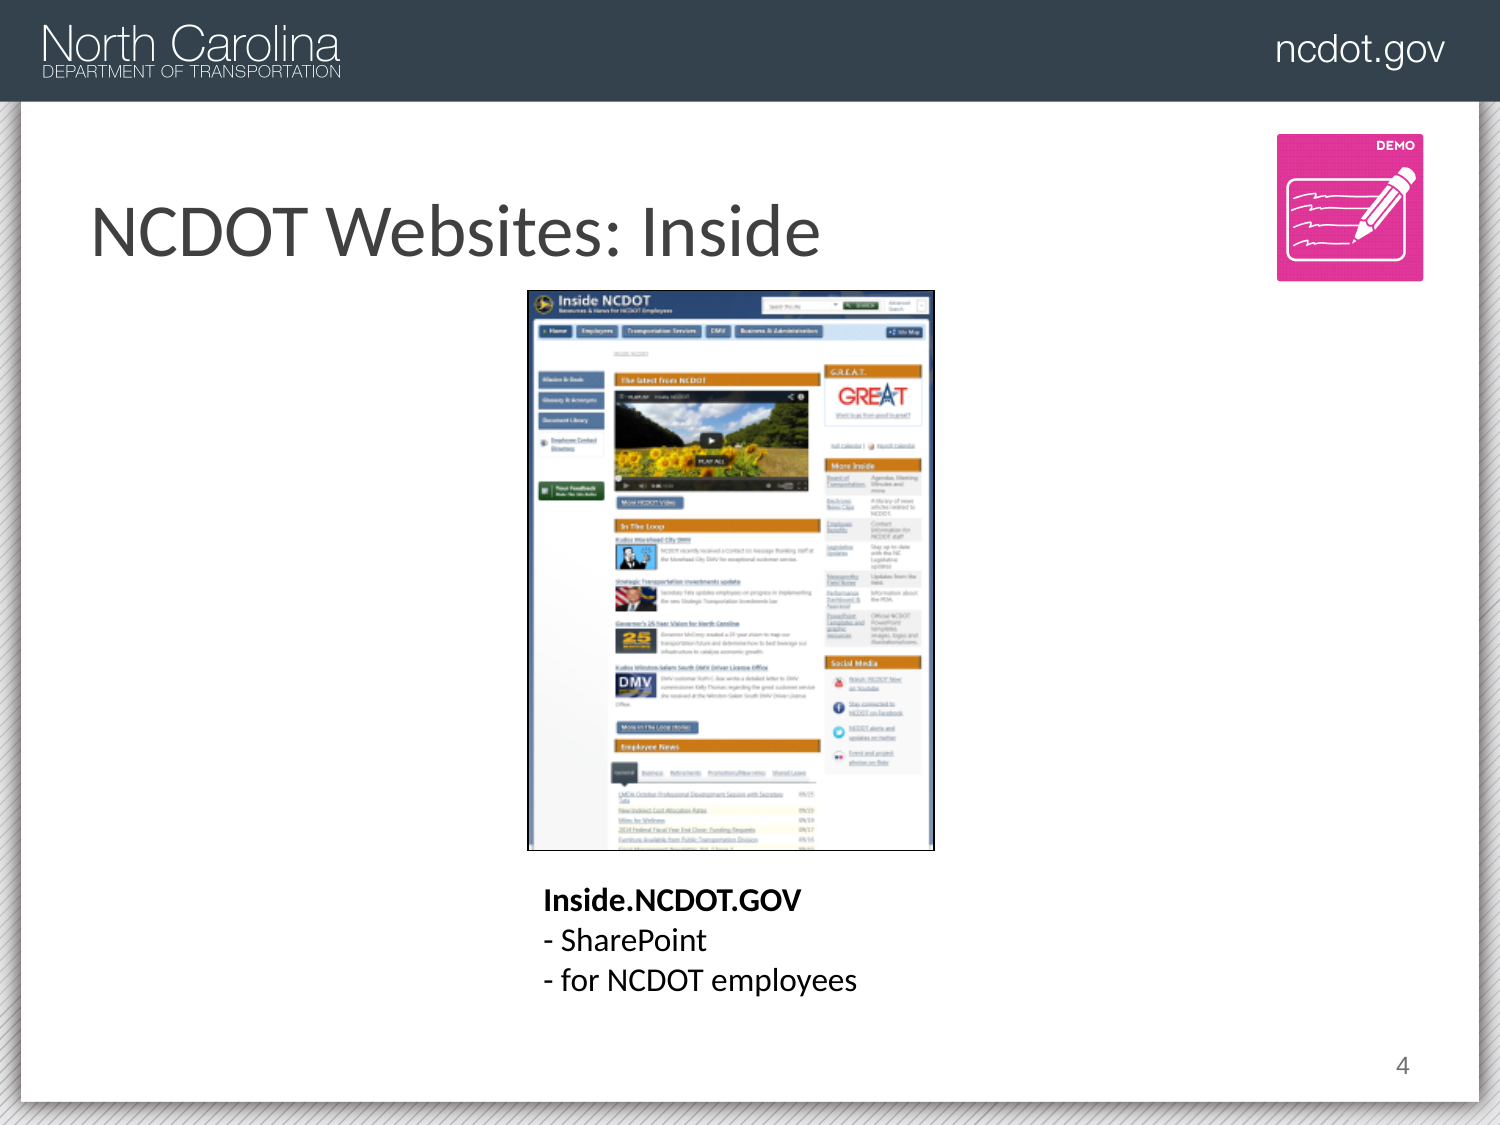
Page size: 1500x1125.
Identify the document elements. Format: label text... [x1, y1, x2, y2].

picture [1274, 131, 1426, 283]
picture [528, 291, 934, 850]
slide_number 16 [1335, 1042, 1425, 1103]
picture [0, 0, 1500, 1125]
text_box [25, 0, 1437, 1050]
